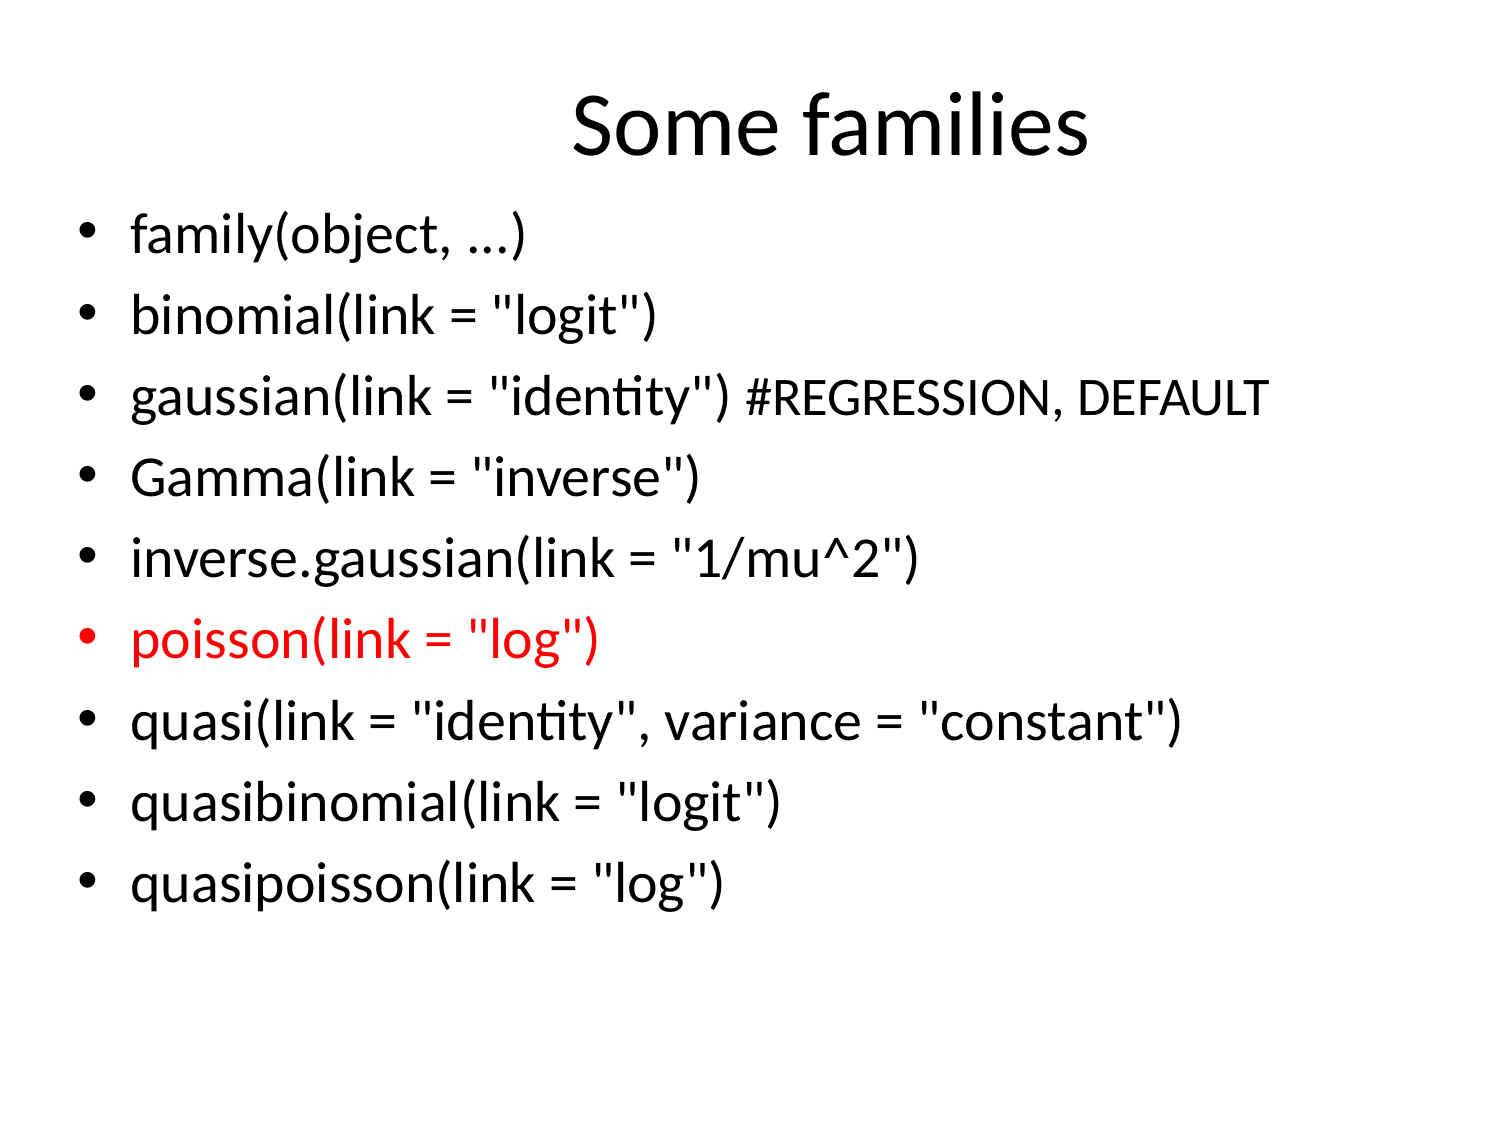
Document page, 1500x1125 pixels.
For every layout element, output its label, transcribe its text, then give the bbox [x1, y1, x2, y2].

list family(object, ...) binomial(link = "logit") gaussian(link = "identity") #REGRESSION, DEFAULT Gamma(link = "inverse") inverse.gaussian(link = "1/mu^2") poisson(link = "log") quasi(link = "identity", variance = "constant") quasibinomial(link = "logit") quasipoisson(link = "log") [62, 187, 1400, 925]
title Some families [162, 37, 1500, 200]
